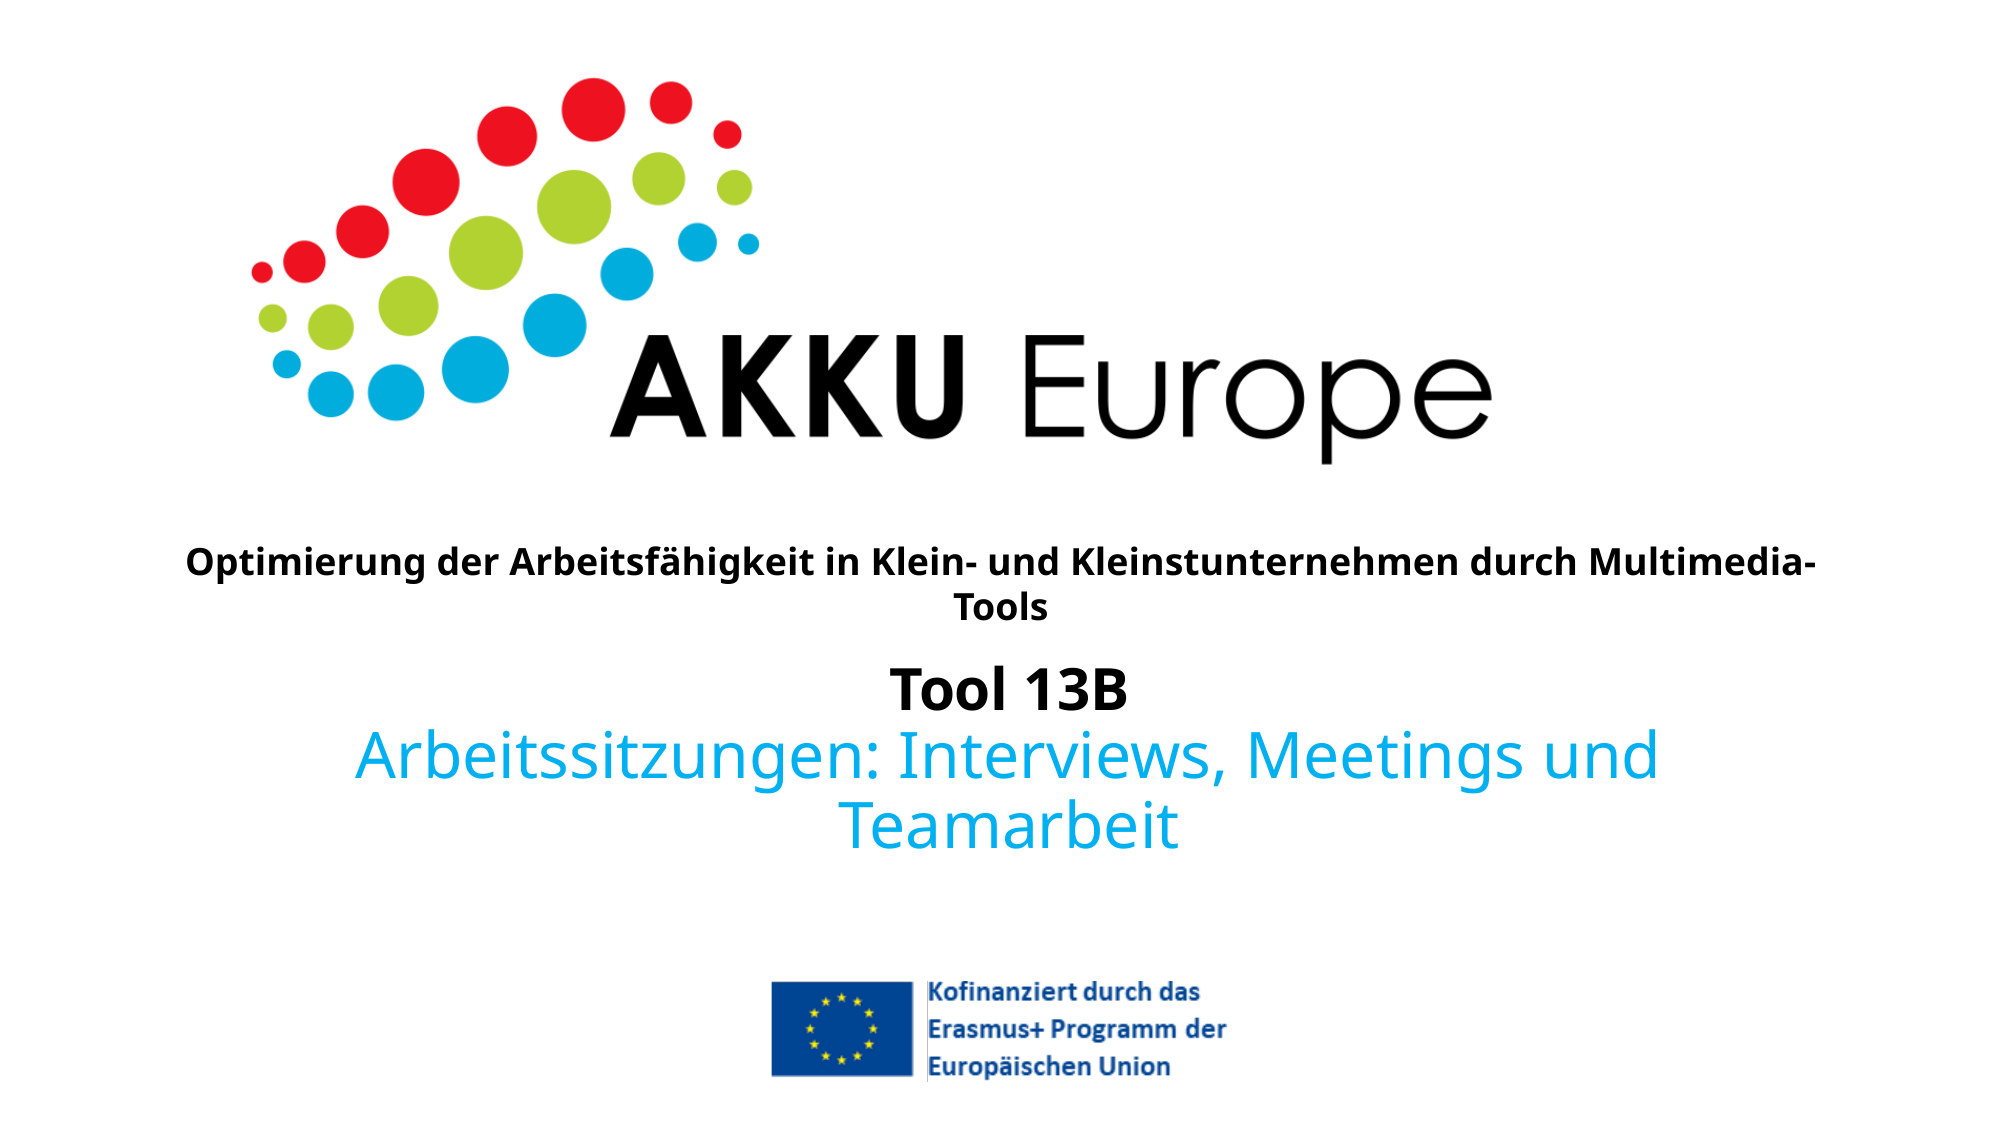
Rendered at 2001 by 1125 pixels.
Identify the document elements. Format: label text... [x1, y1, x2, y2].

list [193, 52, 1558, 473]
picture [771, 981, 1229, 1082]
title Tool 13B Arbeitssitzungen: Interviews, Meetings und Teamarbeit [225, 652, 1793, 871]
text_box Optimierung der Arbeitsfähigkeit in Klein- und Kleinstunternehmen durch Multimedia-Tools [141, 530, 1861, 636]
